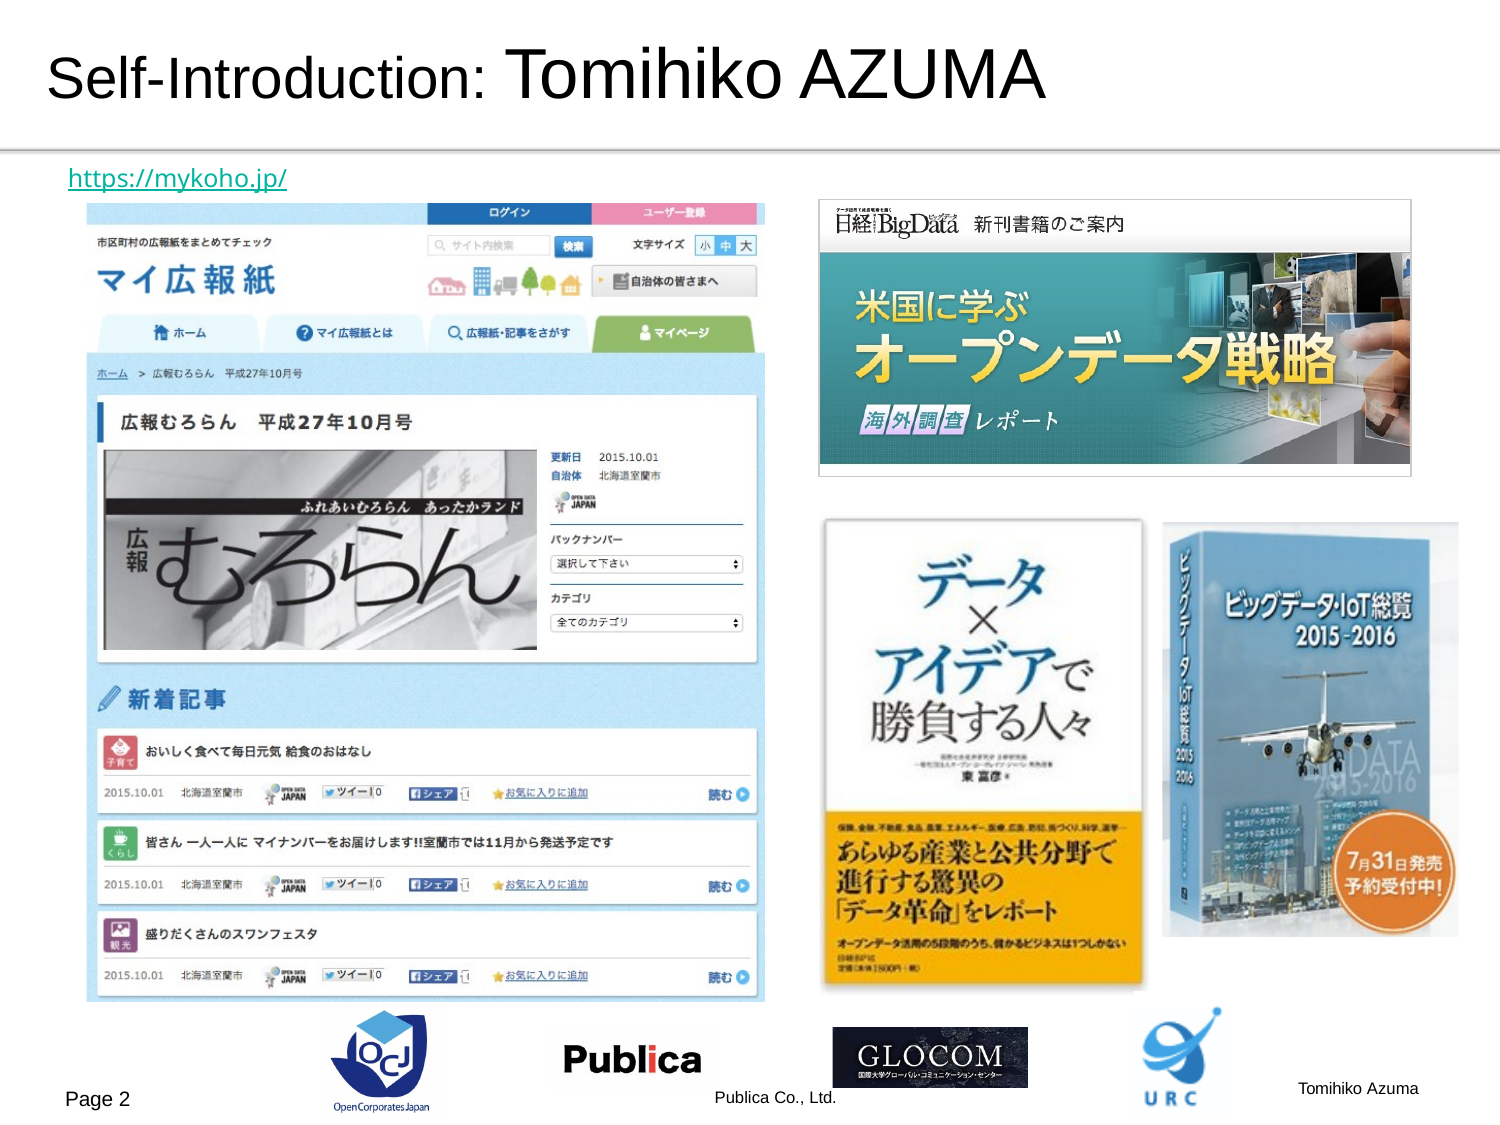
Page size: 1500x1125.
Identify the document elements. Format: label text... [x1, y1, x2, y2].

text_box [818, 199, 1412, 477]
text_box [323, 1003, 446, 1121]
text_box [549, 1027, 718, 1090]
title Self-Introduction: Tomihiko AZUMA [42, 12, 1497, 216]
picture [0, 124, 42, 155]
footer Publica Co., Ltd. [712, 1087, 839, 1125]
slide_number Page 2 [62, 1087, 162, 1125]
slide_number Tomihiko Azuma [1295, 1079, 1422, 1125]
text_box [1162, 522, 1459, 937]
text_box [832, 1027, 1028, 1088]
text_box https://mykoho.jp/ [65, 162, 309, 193]
text_box [86, 203, 765, 1002]
text_box [1133, 991, 1228, 1117]
text_box [819, 512, 1149, 996]
